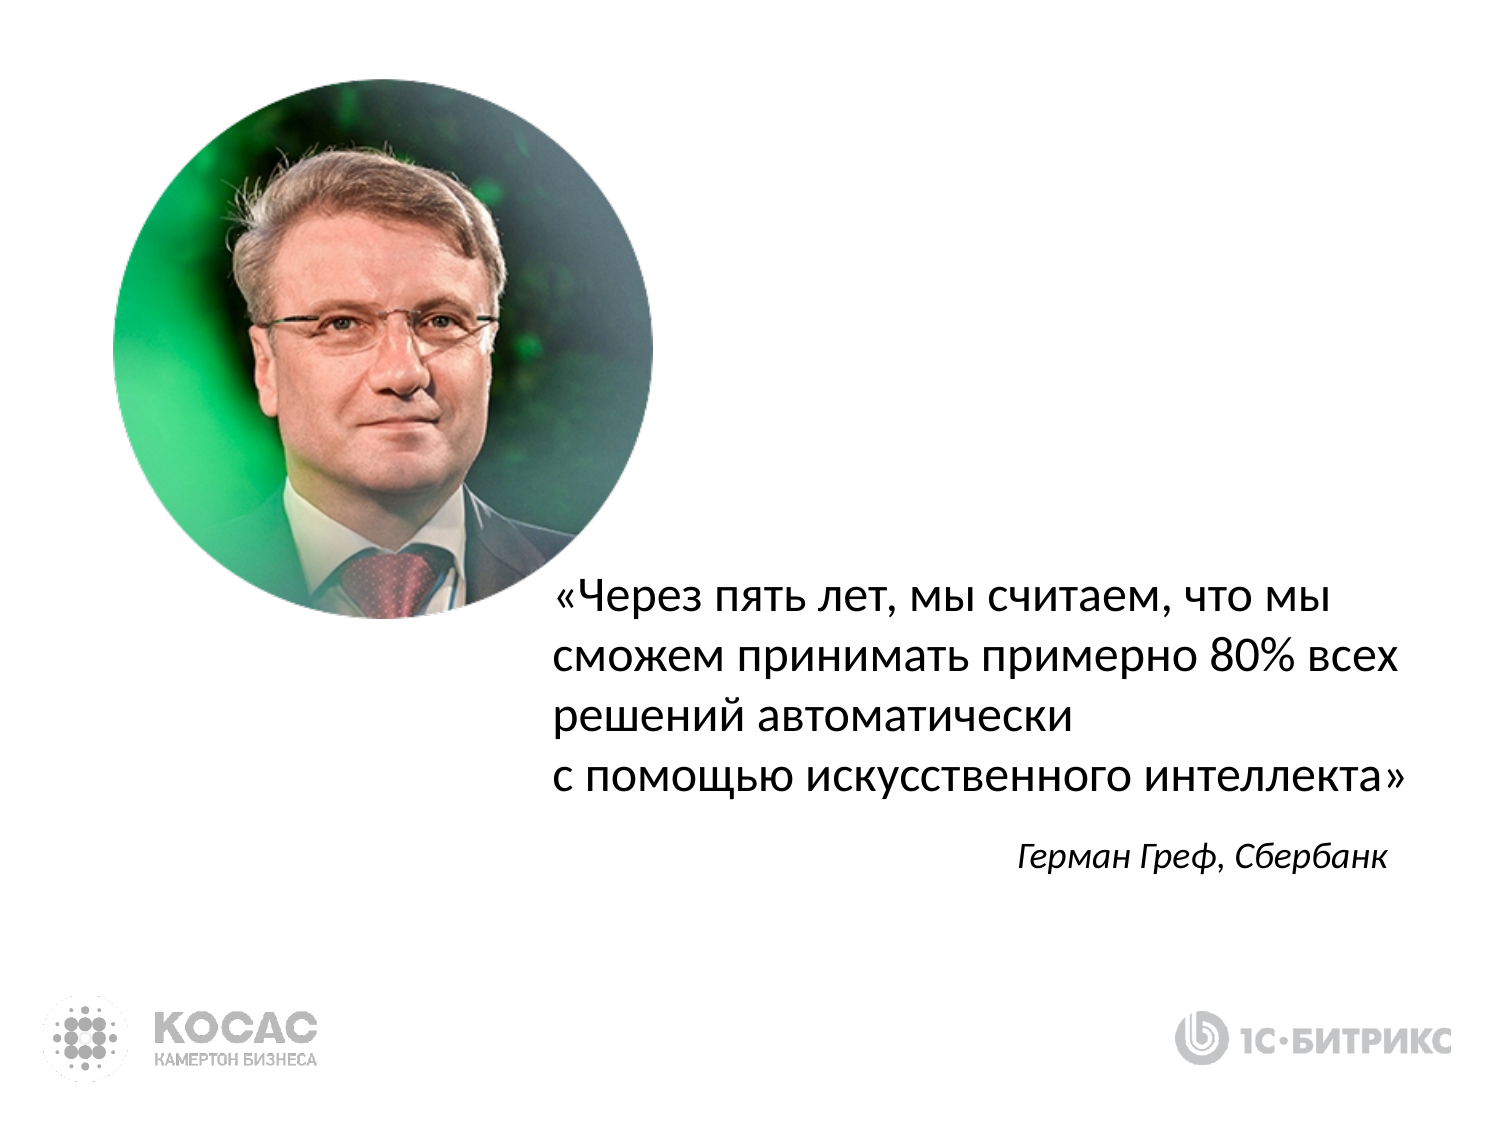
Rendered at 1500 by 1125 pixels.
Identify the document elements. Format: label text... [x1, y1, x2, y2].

text_box «Через пять лет, мы считаем, что мы сможем принимать примерно 80% всех решений автоматически с помощью искусственного интеллекта» [537, 553, 1500, 809]
picture [111, 77, 653, 619]
text_box Герман Греф, Сбербанк [915, 823, 1403, 884]
picture [41, 994, 317, 1082]
picture [1174, 1011, 1451, 1066]
